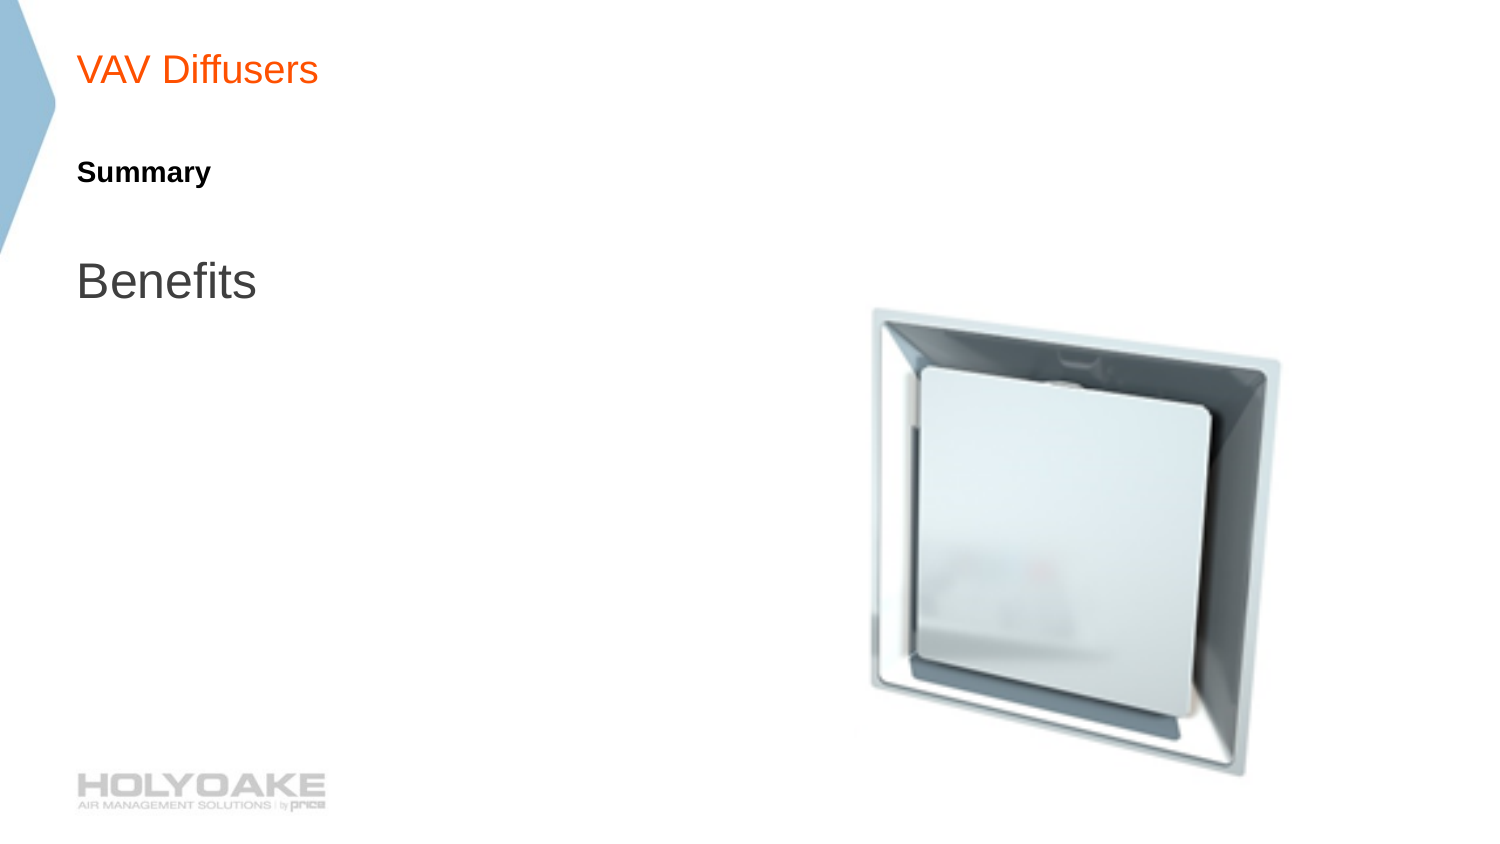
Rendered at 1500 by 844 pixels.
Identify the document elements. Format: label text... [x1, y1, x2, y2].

list Summary [61, 150, 1262, 197]
list Benefits [61, 247, 1439, 805]
picture [0, 0, 1500, 844]
title VAV Diffusers [61, 41, 1262, 100]
